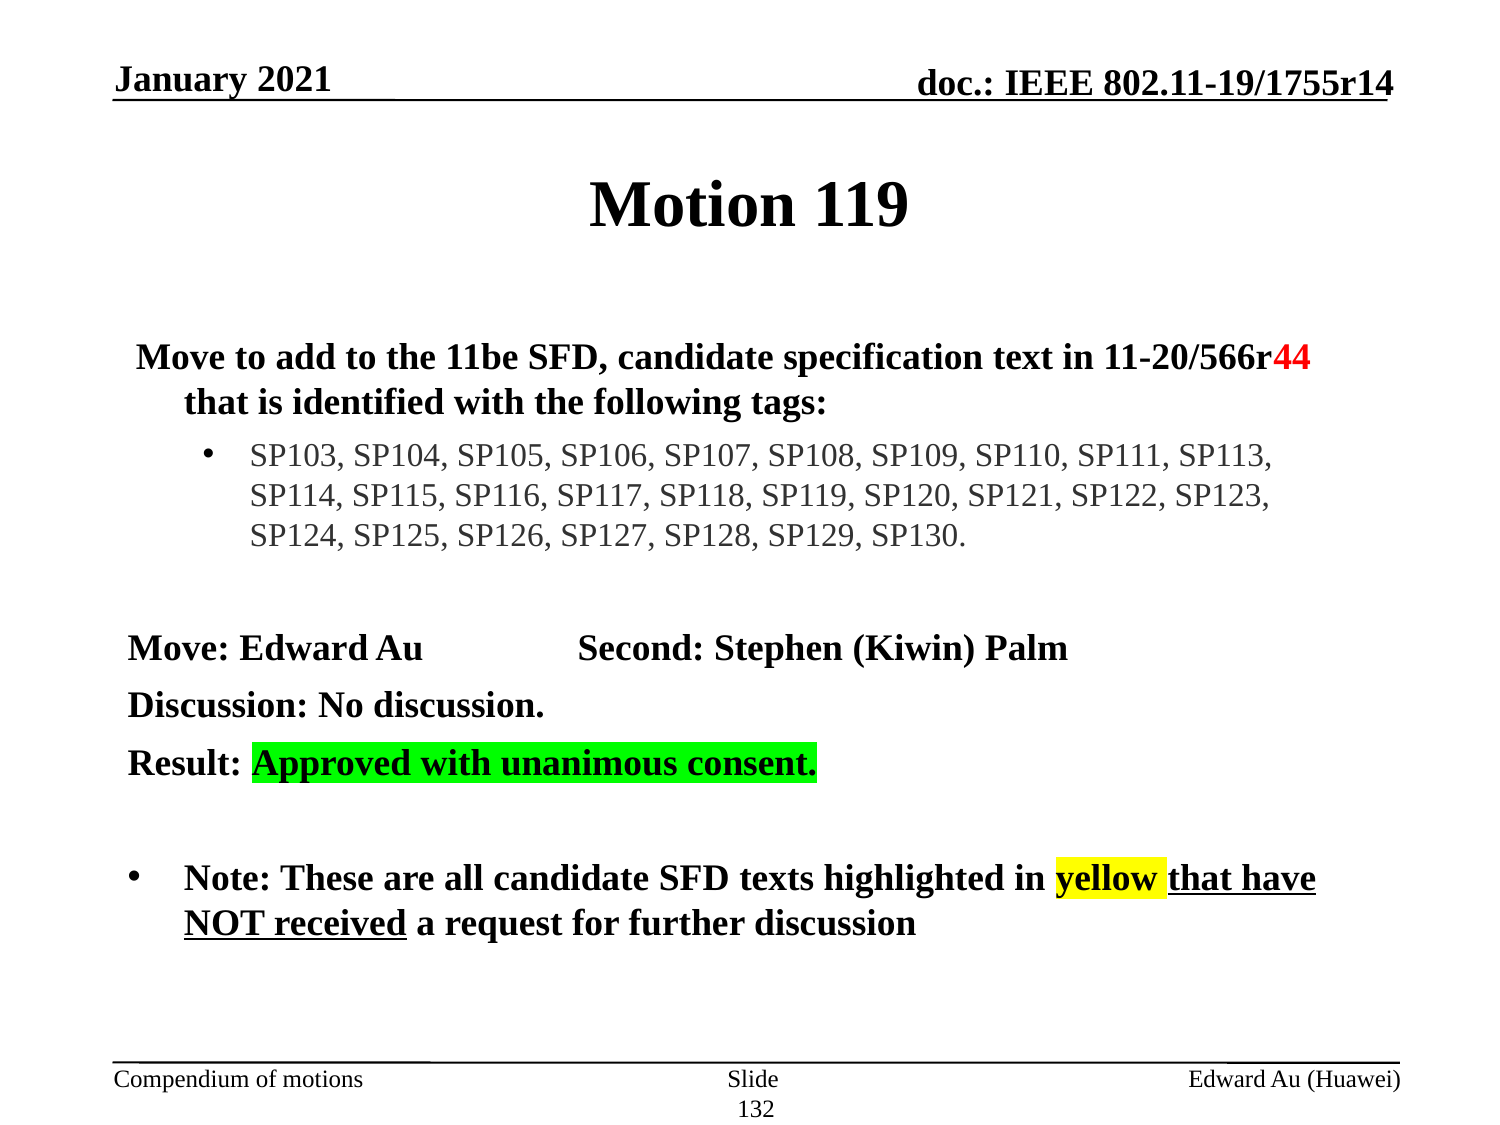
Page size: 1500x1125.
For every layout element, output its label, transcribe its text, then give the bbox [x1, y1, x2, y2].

slide_number Slide 132 [712, 1061, 800, 1123]
footer Edward Au (Huawei) [878, 1061, 1402, 1093]
title Motion 119 [112, 112, 1388, 288]
list Move to add to the 11be SFD, candidate specification text in 11-20/566r44 that is identified with the following tags: SP103, SP104, SP105, SP106, SP107, SP108, SP109, SP110, SP111, SP113, SP114, SP115, SP116, SP117, SP118, SP119, SP120, SP121, SP122, SP123, SP124, SP125, SP126, SP127, SP128, SP129, SP130. Move: Edward Au Second: Stephen (Kiwin) Palm Discussion: No discussion. Result: Approved with unanimous consent. Note: These are all candidate SFD texts highlighted in yellow that have NOT received a request for further discussion [112, 324, 1388, 1000]
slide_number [114, 54, 423, 100]
